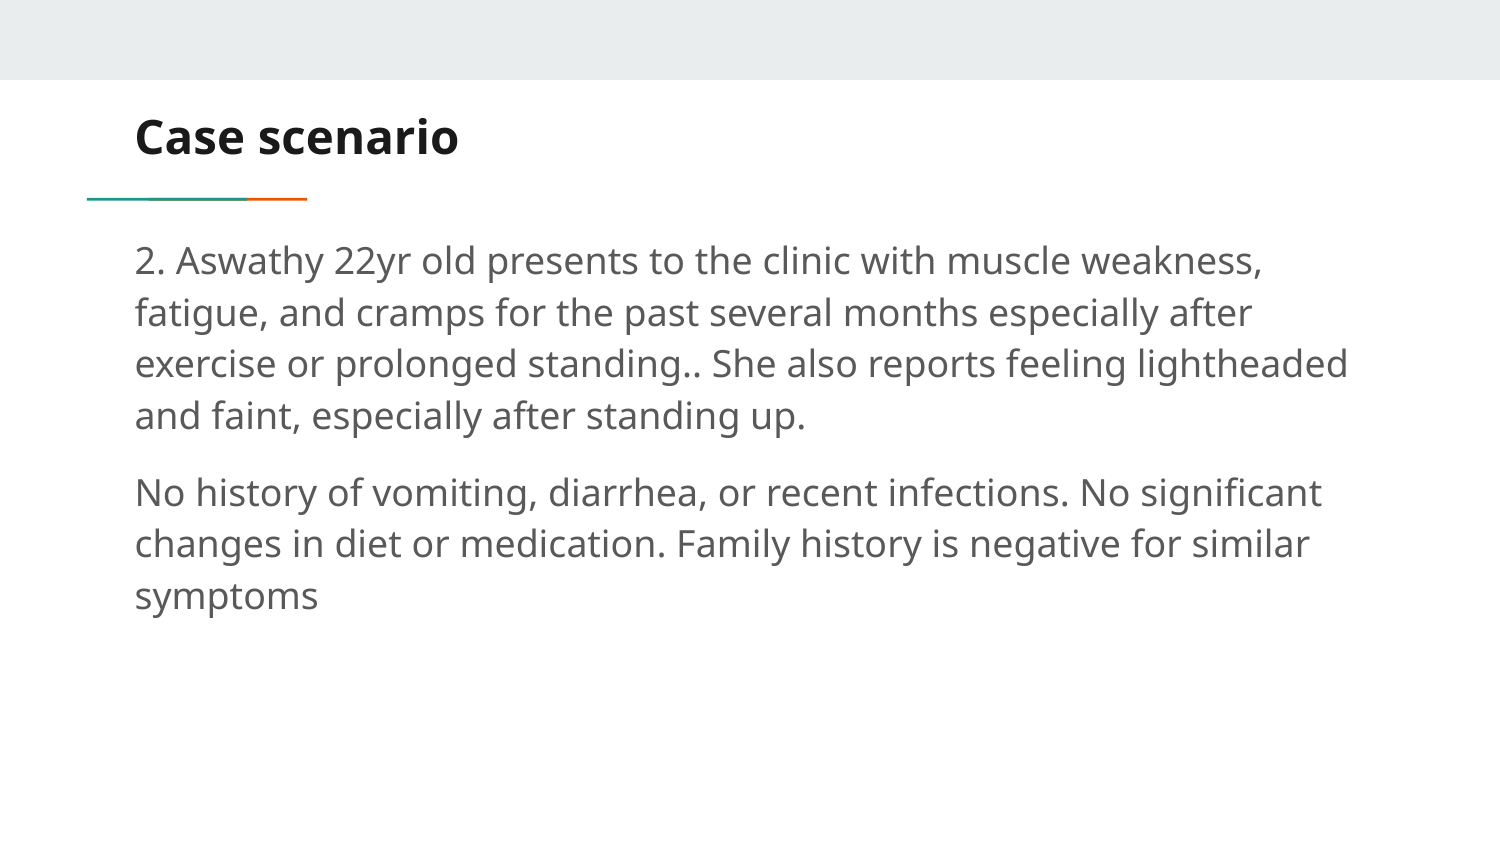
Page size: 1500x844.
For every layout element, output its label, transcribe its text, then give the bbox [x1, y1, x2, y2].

list 2. Aswathy 22yr old presents to the clinic with muscle weakness, fatigue, and cramps for the past several months especially after exercise or prolonged standing.. She also reports feeling lightheaded and faint, especially after standing up. No history of vomiting, diarrhea, or recent infections. No significant changes in diet or medication. Family history is negative for similar symptoms [119, 215, 1381, 810]
title Case scenario [119, 91, 1381, 180]
